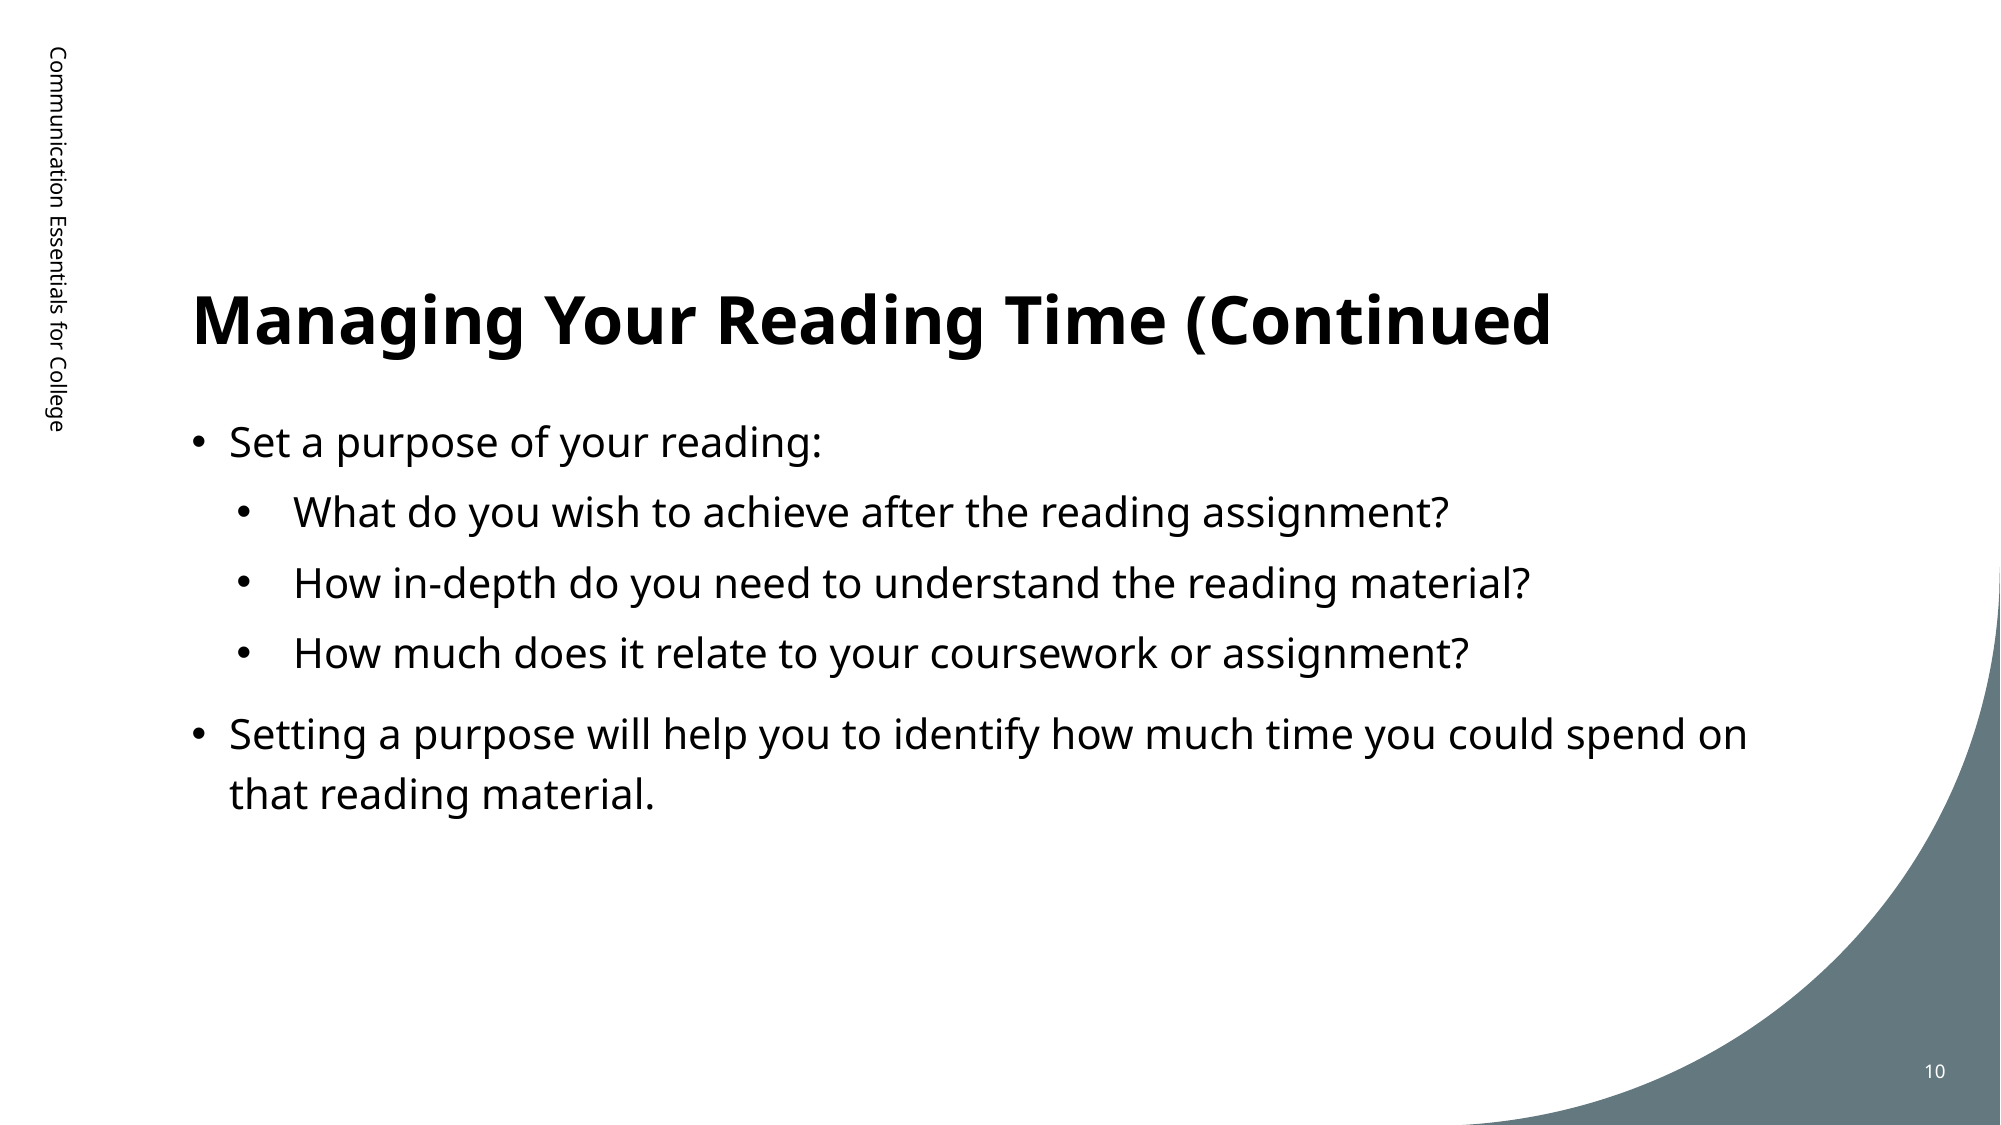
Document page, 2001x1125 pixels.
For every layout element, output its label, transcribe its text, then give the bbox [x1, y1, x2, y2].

list Set a purpose of your reading: What do you wish to achieve after the reading assignment? How in-depth do you need to understand the reading material? How much does it relate to your coursework or assignment? Setting a purpose will help you to identify how much time you could spend on that reading material. [176, 398, 1809, 975]
slide_number 10 [1893, 1042, 1961, 1103]
title Managing Your Reading Time (Continued [176, 118, 1809, 366]
footer Communication Essentials for College [20, 31, 80, 661]
